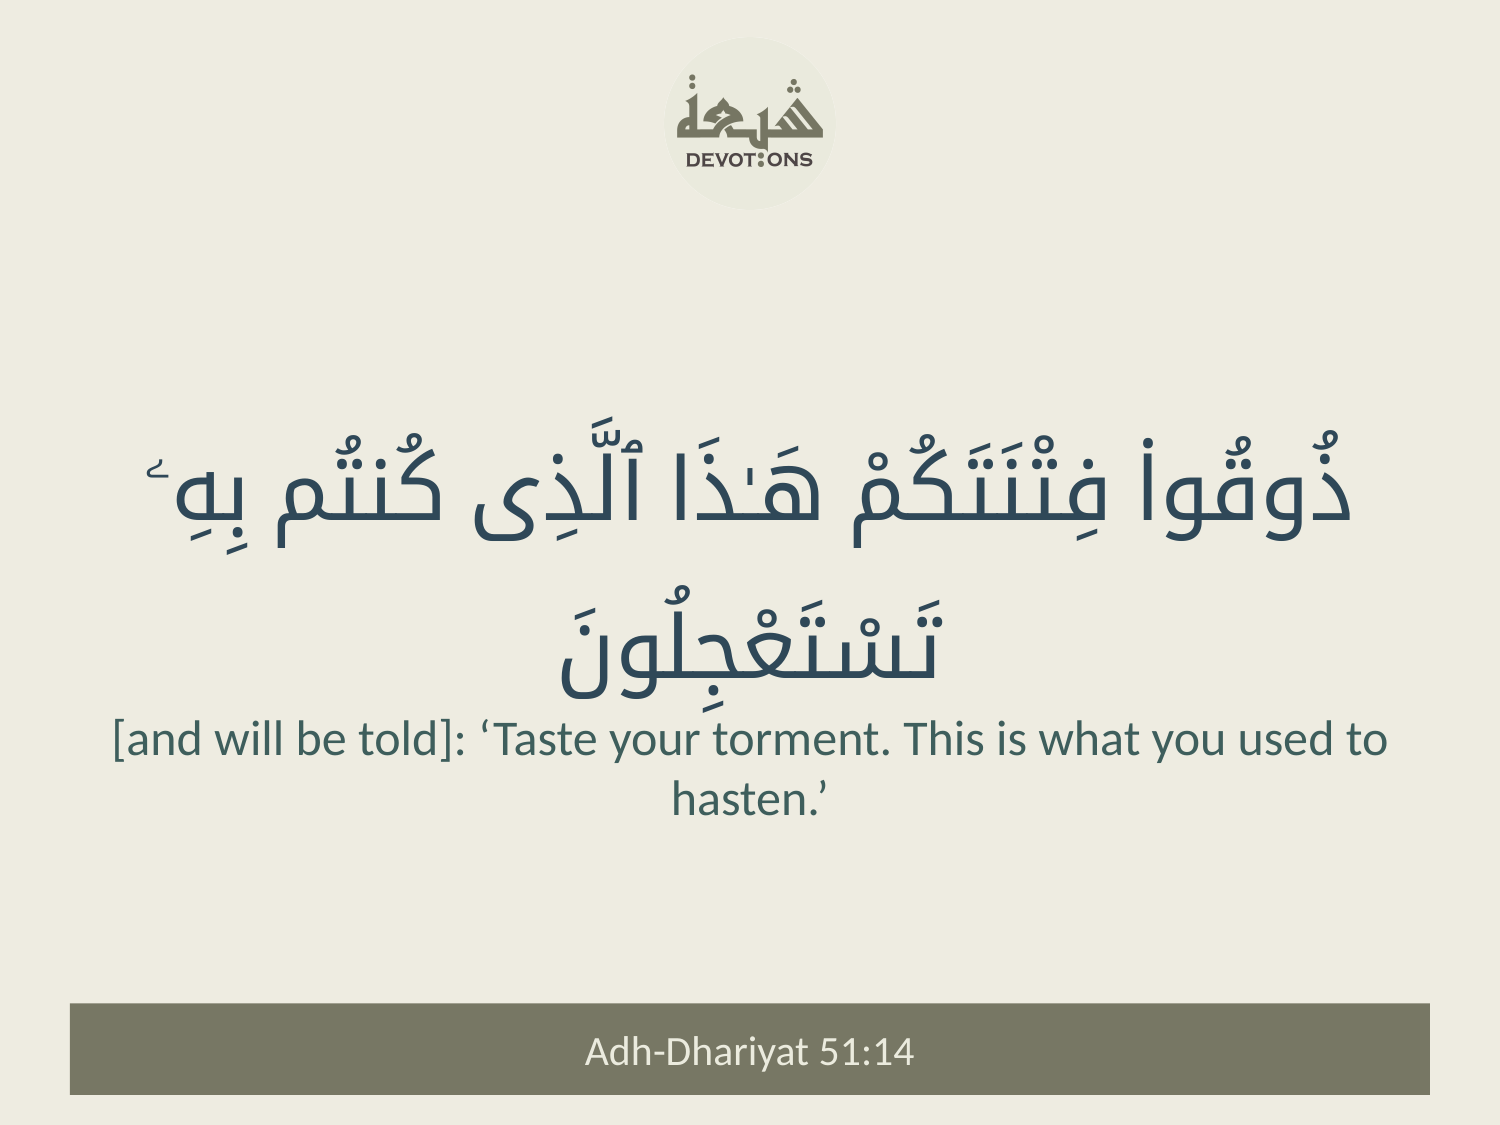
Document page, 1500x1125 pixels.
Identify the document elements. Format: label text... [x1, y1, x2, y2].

list Adh-Dhariyat 51:14 [69, 1003, 1430, 1095]
list ذُوقُوا۟ فِتْنَتَكُمْ هَـٰذَا ٱلَّذِى كُنتُم بِهِۦ تَسْتَعْجِلُونَ [and will be told]: ‘Taste your torment. This is what you used to hasten.’ [69, 203, 1430, 1003]
picture [656, 29, 844, 203]
